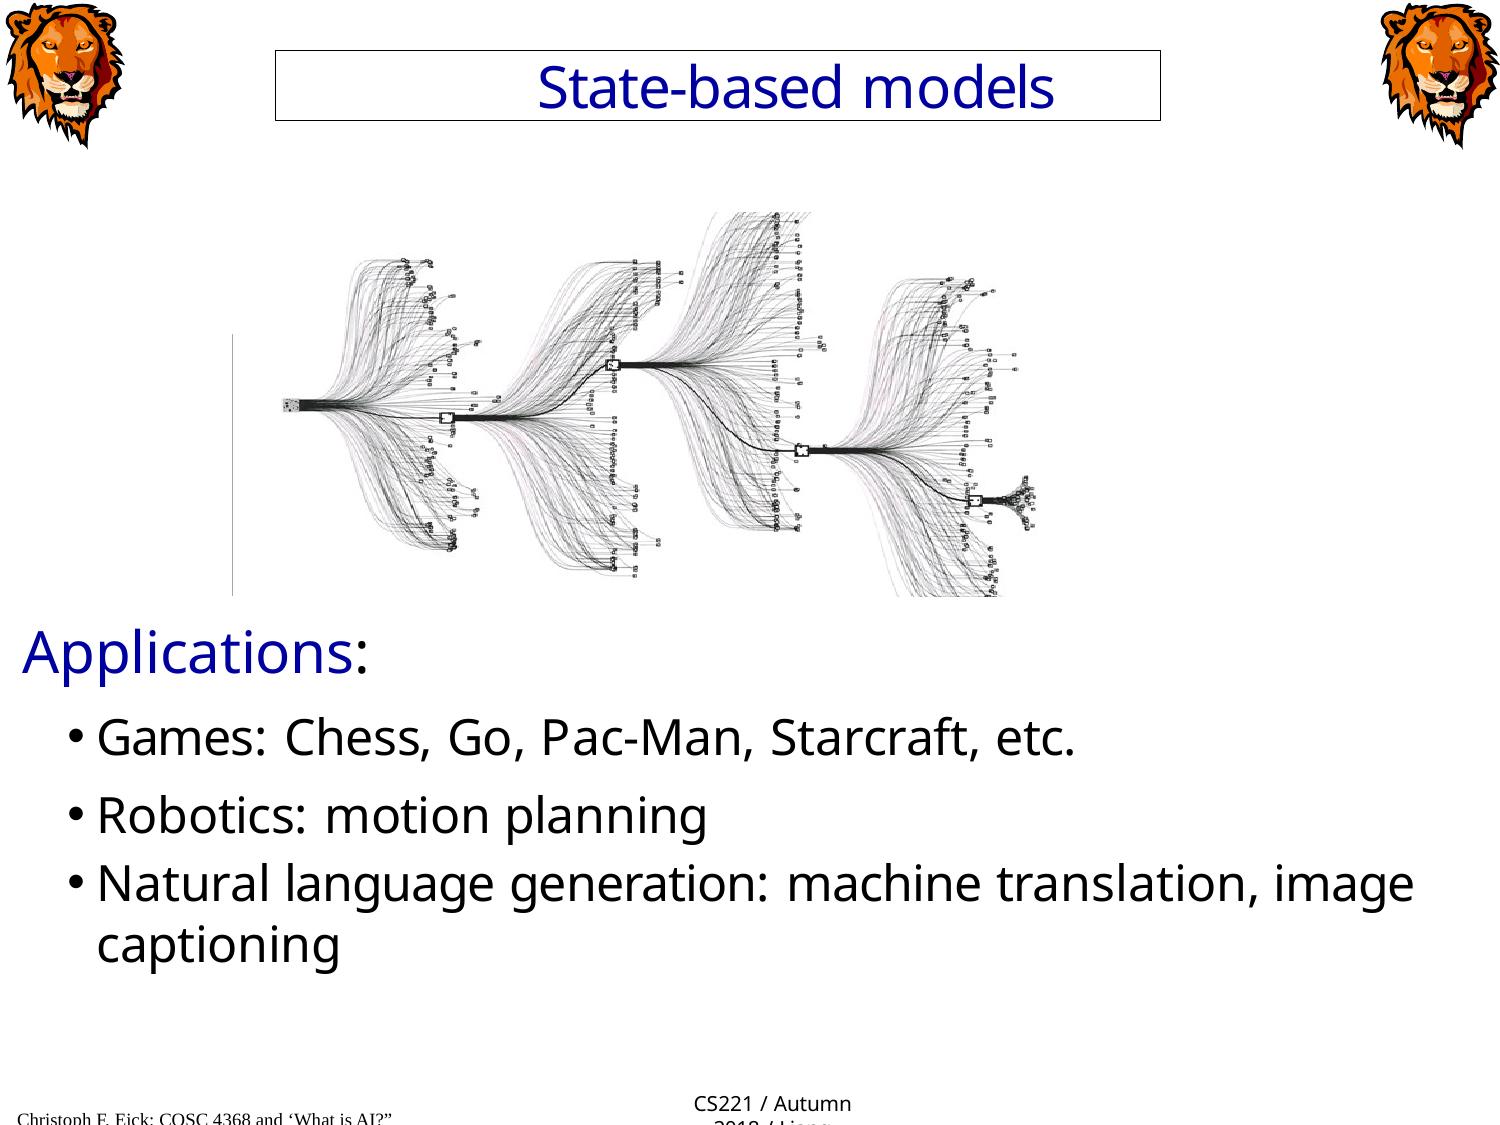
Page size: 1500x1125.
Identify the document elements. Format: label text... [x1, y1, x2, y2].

footer CS221 / Autumn 2018 / Liang [674, 1090, 870, 1125]
text_box [232, 212, 1125, 597]
text_box Applications: Games: Chess, Go, Pac-Man, Starcraft, etc. Robotics: motion planning Natural language generation: machine translation, image captioning [21, 615, 1419, 973]
text_box State-based models [275, 50, 1160, 121]
